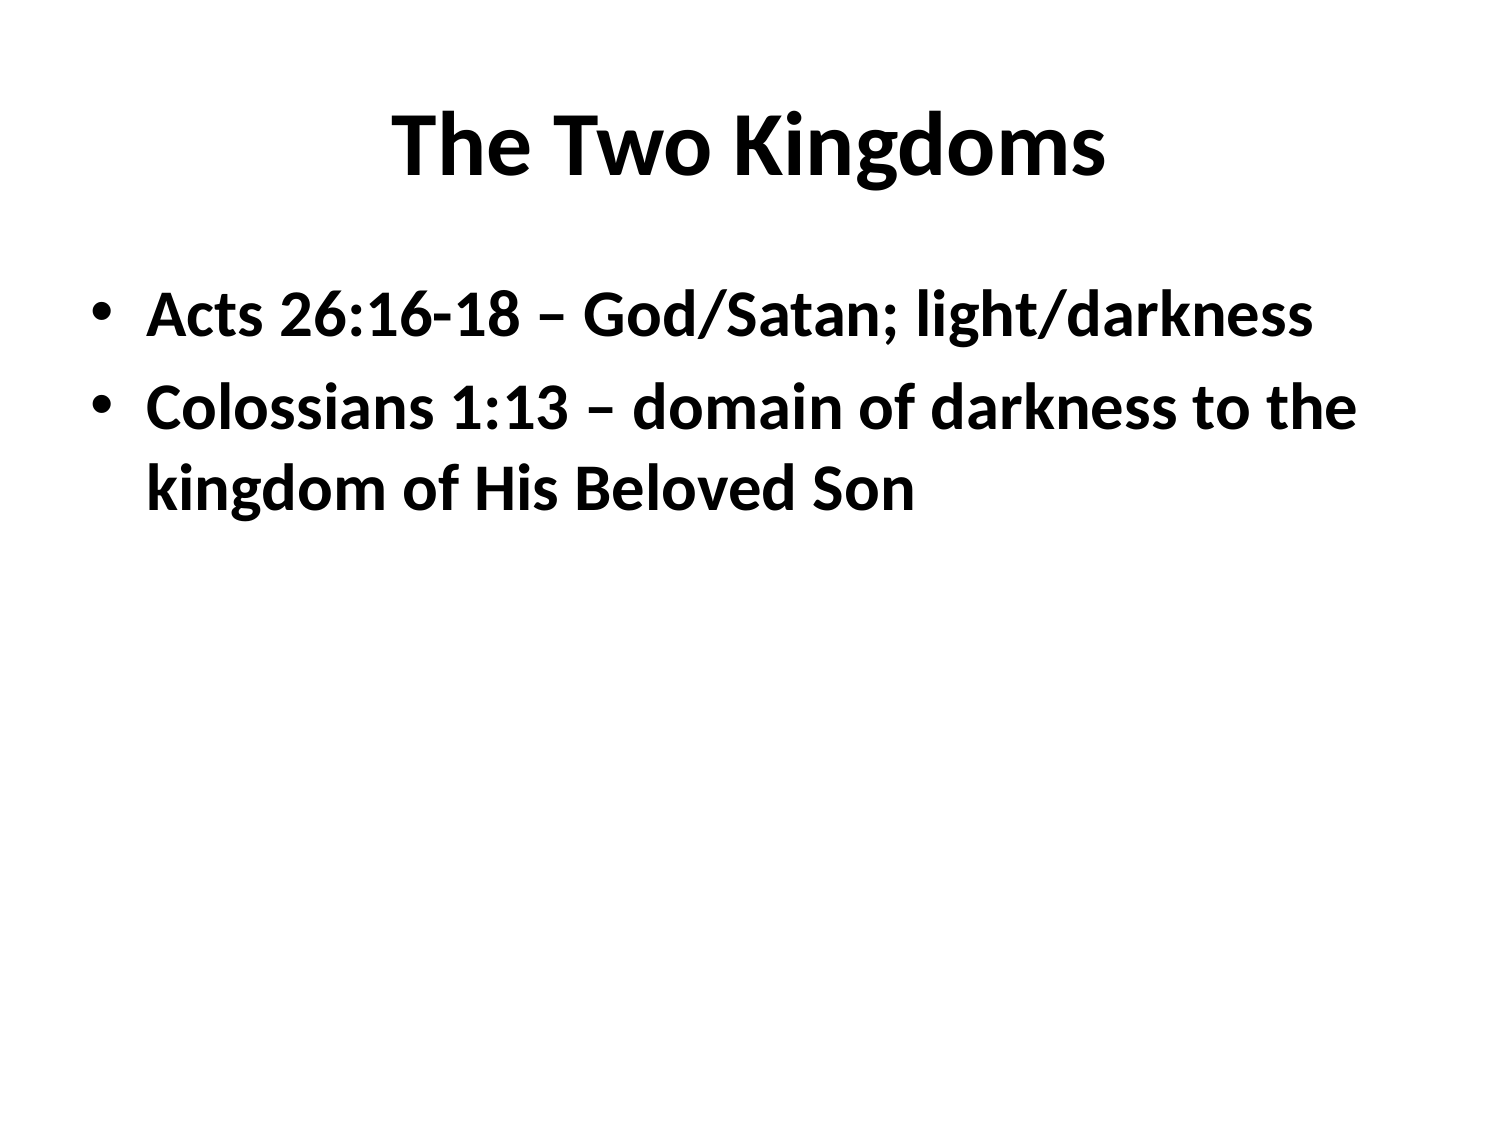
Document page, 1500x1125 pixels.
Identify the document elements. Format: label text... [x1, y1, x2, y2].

list Acts 26:16-18 – God/Satan; light/darkness Colossians 1:13 – domain of darkness to the kingdom of His Beloved Son [75, 262, 1450, 1005]
title The Two Kingdoms [75, 45, 1425, 233]
